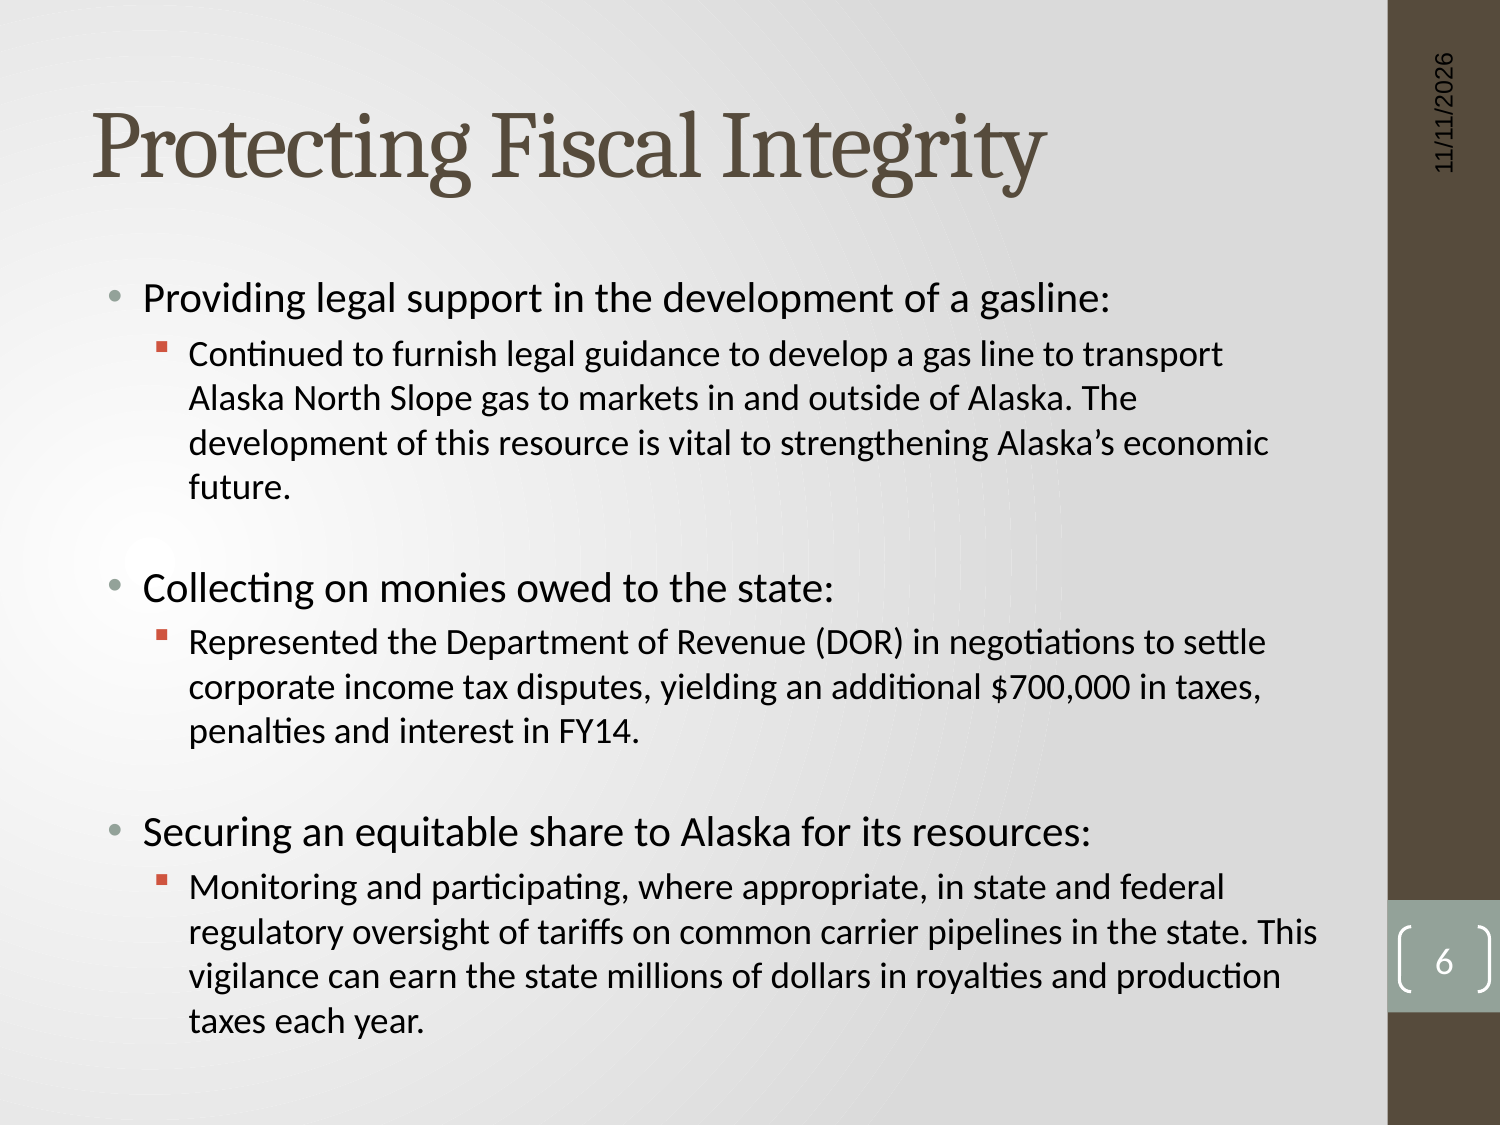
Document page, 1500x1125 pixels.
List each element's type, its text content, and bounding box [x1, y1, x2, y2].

title Protecting Fiscal Integrity [75, 45, 1325, 233]
slide_number 6 [1397, 925, 1492, 994]
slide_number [1412, 37, 1473, 438]
list Providing legal support in the development of a gasline: Continued to furnish legal guidance to develop a gas line to transport Alaska North Slope gas to markets in and outside of Alaska. The development of this resource is vital to strengthening Alaska’s economic future. Collecting on monies owed to the state: Represented the Department of Revenue (DOR) in negotiations to settle corporate income tax disputes, yielding an additional $700,000 in taxes, penalties and interest in FY14. Securing an equitable share to Alaska for its resources: Monitoring and participating, where appropriate, in state and federal regulatory oversight of tariffs on common carrier pipelines in the state. This vigilance can earn the state millions of dollars in royalties and production taxes each year. [75, 262, 1338, 1050]
